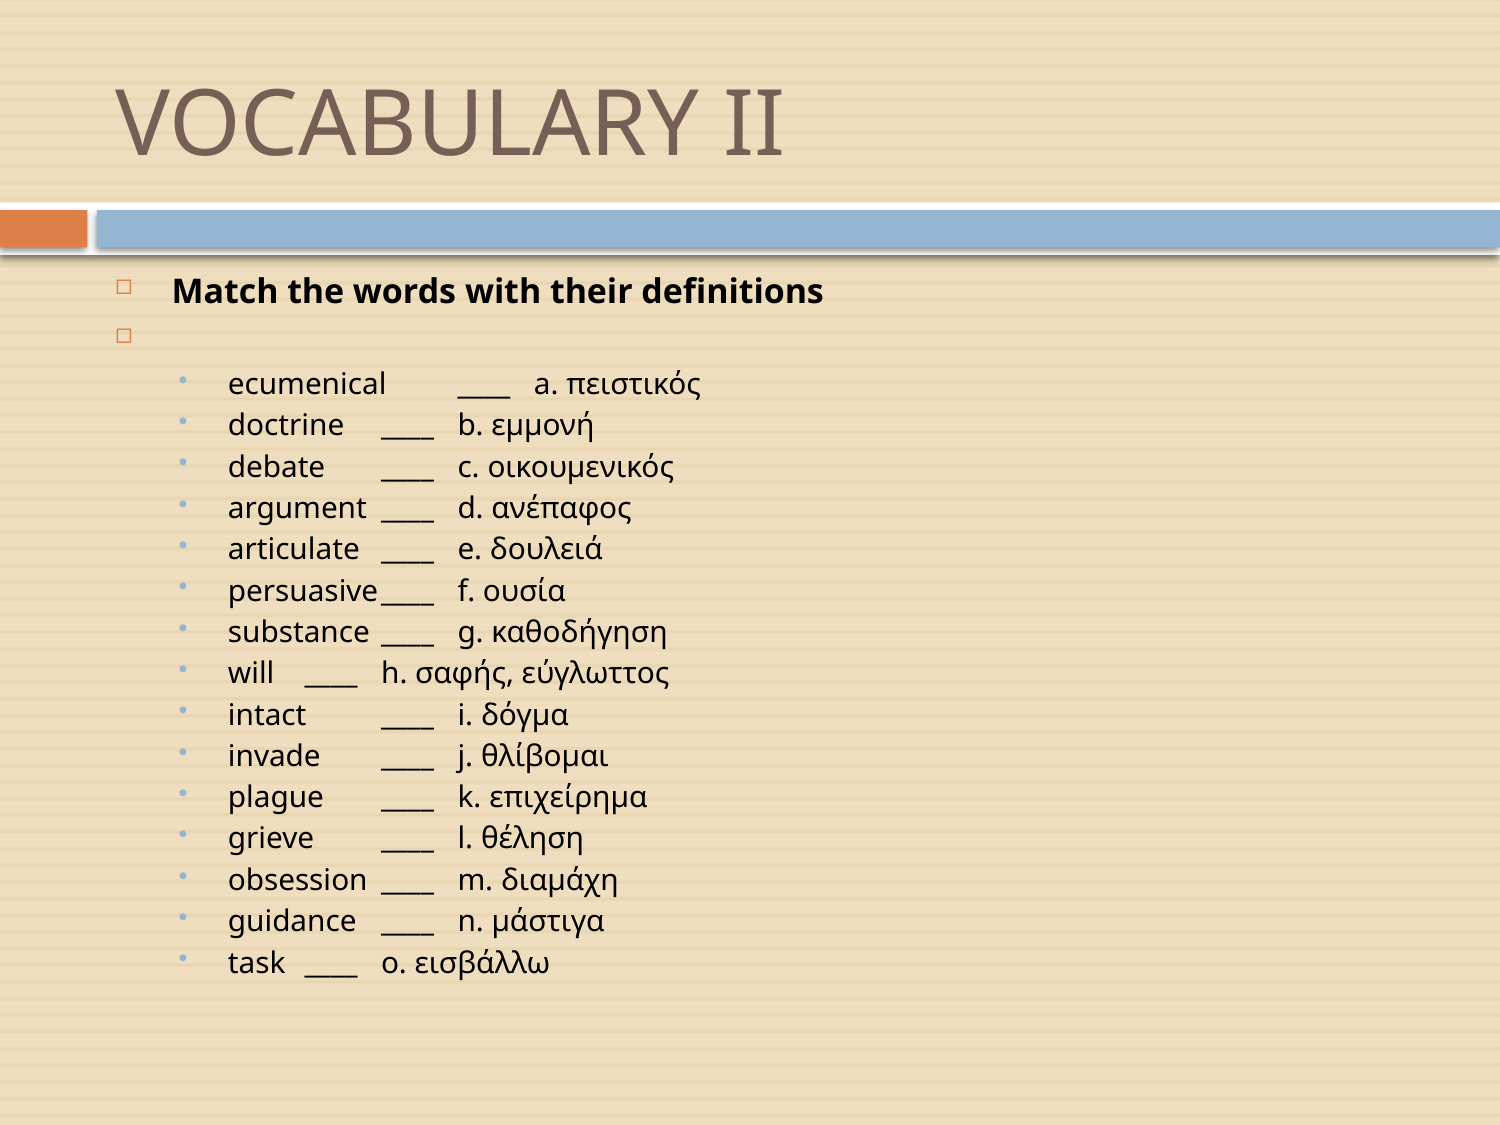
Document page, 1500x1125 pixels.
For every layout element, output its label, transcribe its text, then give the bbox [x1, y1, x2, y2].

title VOCABULARY II [100, 37, 1438, 200]
list Match the words with their definitions ecumenical ____ a. πειστικός doctrine ____ b. εμμονή debate ____ c. οικουμενικός argument ____ d. ανέπαφος articulate ____ e. δουλειά persuasive ____ f. ουσία substance ____ g. καθοδήγηση will ____ h. σαφής, εύγλωττος intact ____ i. δόγμα invade ____ j. θλίβομαι plague ____ k. επιχείρημα grieve ____ l. θέληση obsession ____ m. διαμάχη guidance ____ n. μάστιγα task ____ o. εισβάλλω [100, 262, 1438, 1000]
